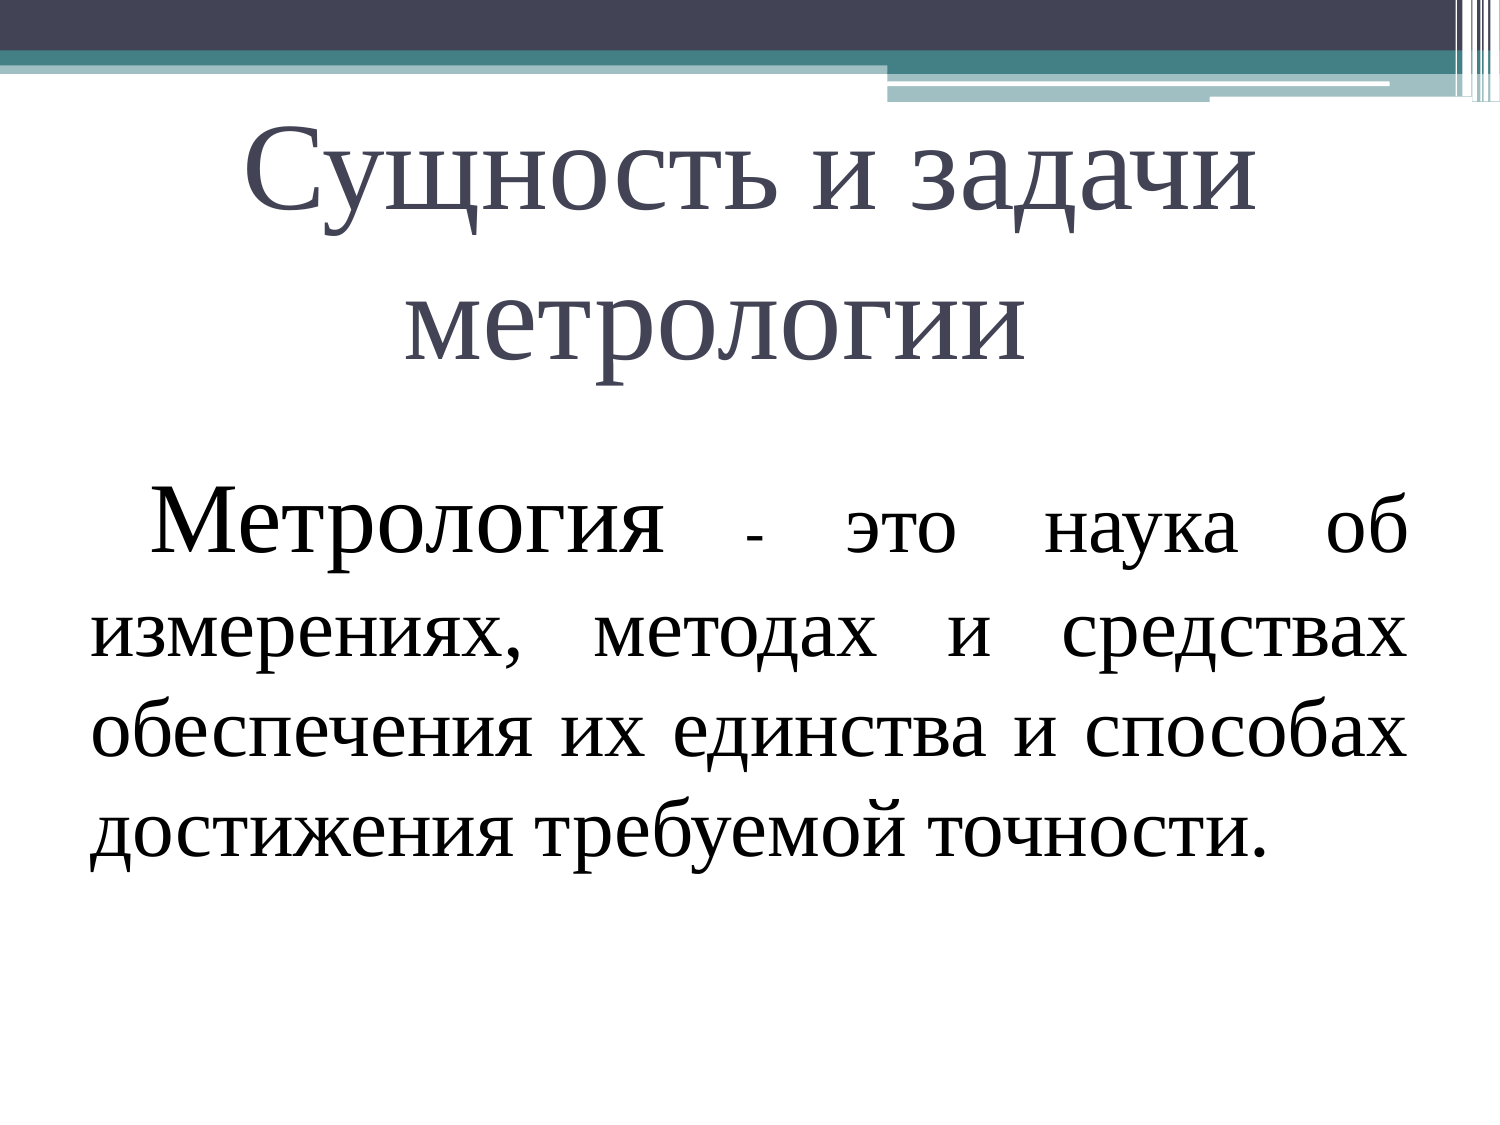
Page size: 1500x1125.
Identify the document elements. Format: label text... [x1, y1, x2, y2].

list Метрология - это наука об измерениях, методах и средствах обеспечения их единства и способах достижения требуемой точности. [75, 445, 1425, 973]
title Сущность и задачи метрологии [210, 35, 1360, 434]
